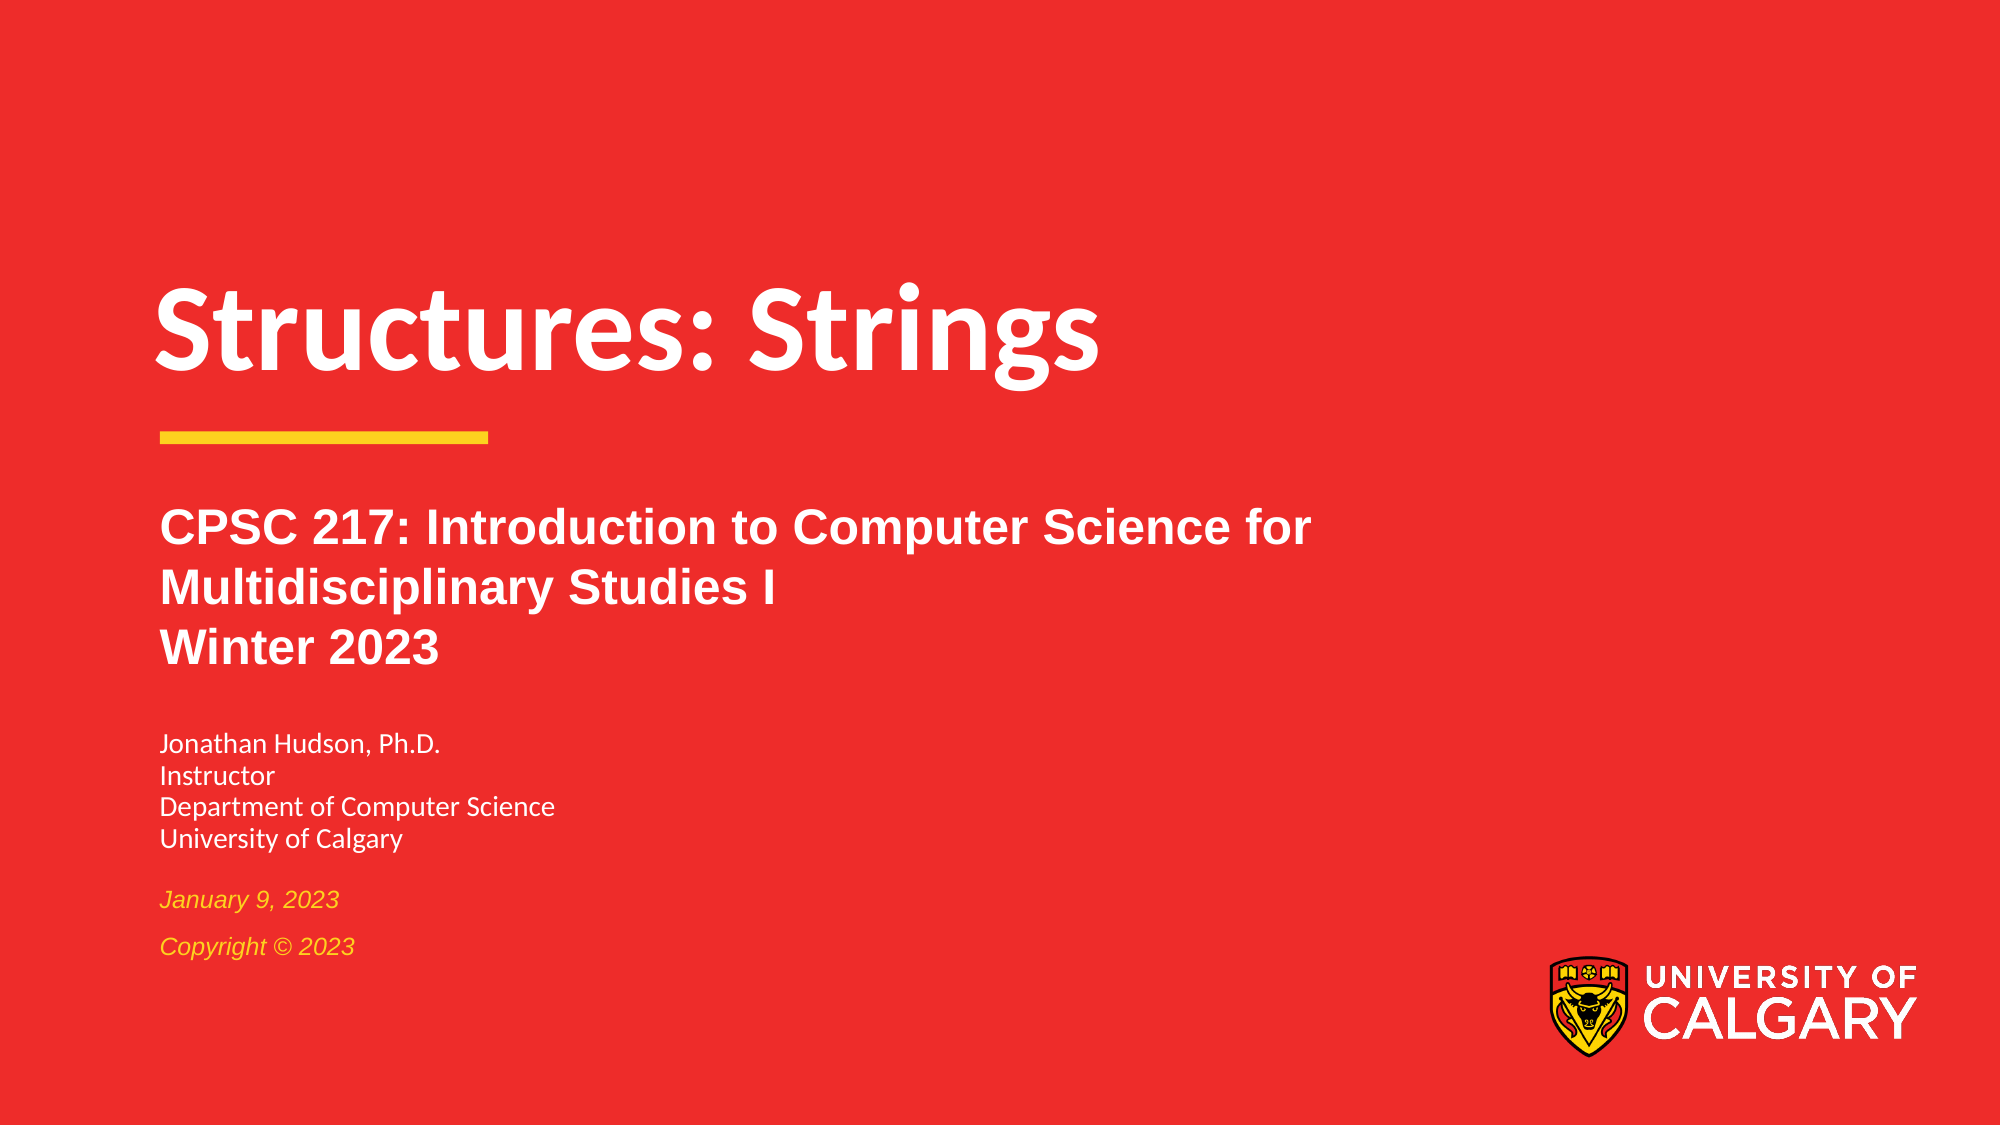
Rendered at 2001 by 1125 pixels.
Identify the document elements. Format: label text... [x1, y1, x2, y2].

list Jonathan Hudson, Ph.D. Instructor Department of Computer Science University of Calgary [144, 706, 1366, 862]
subtitle CPSC 217: Introduction to Computer Science for Multidisciplinary Studies I Winter 2023 [144, 486, 1645, 619]
title Structures: Strings [138, 86, 1639, 405]
picture [1508, 924, 1958, 1080]
list January 9, 2023 Copyright © 2023 [144, 879, 1366, 923]
